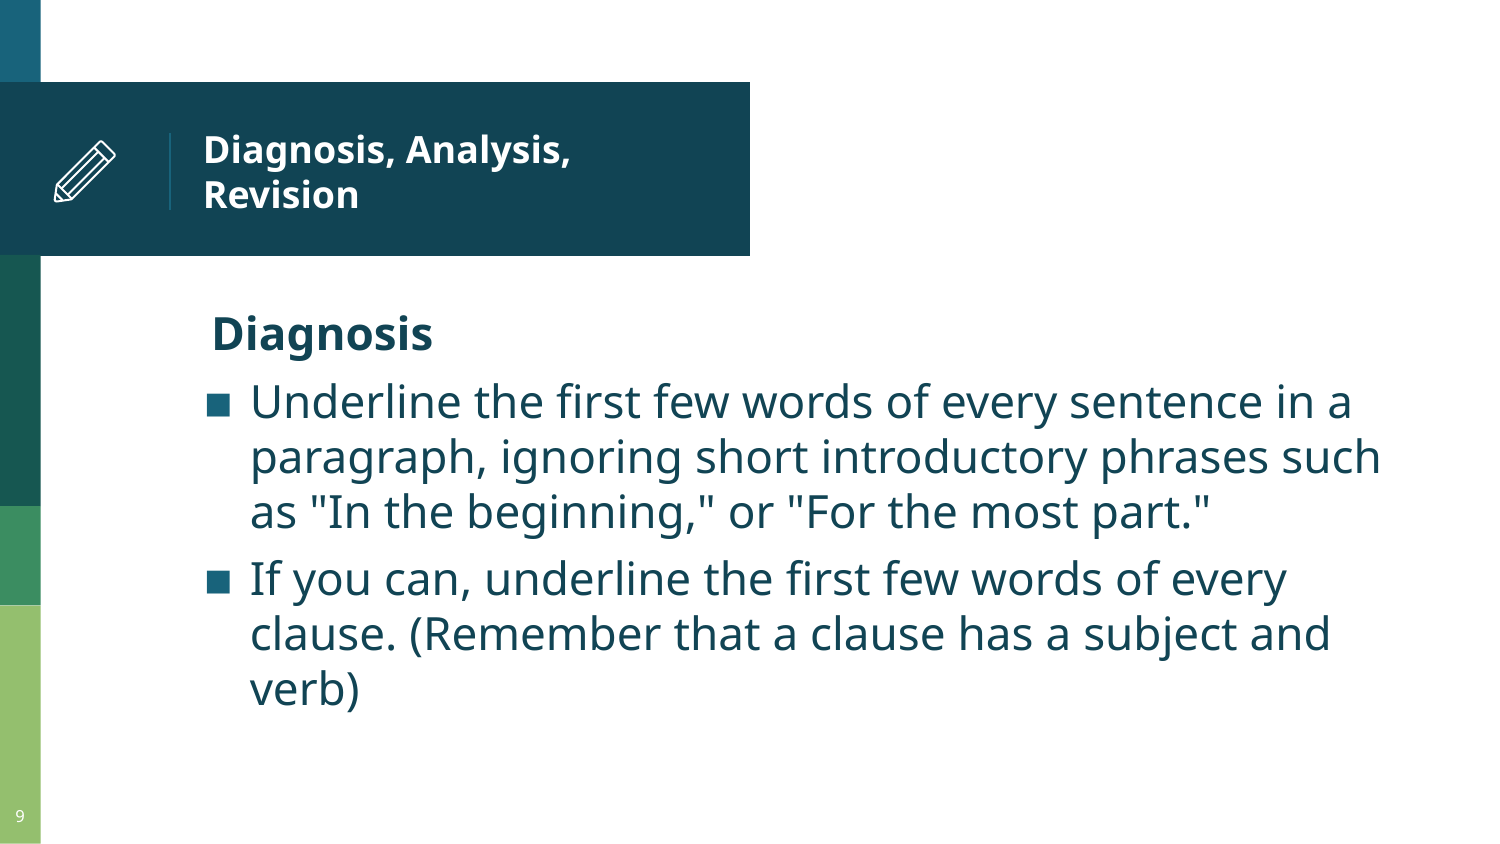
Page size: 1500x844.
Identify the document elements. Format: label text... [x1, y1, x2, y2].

list Diagnosis Underline the first few words of every sentence in a paragraph, ignoring short introductory phrases such as "In the beginning," or "For the most part." If you can, underline the first few words of every clause. (Remember that a clause has a subject and verb) [187, 289, 1425, 808]
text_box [54, 141, 116, 202]
slide_number 9 [0, 790, 49, 844]
title Diagnosis, Analysis, Revision [187, 87, 715, 256]
